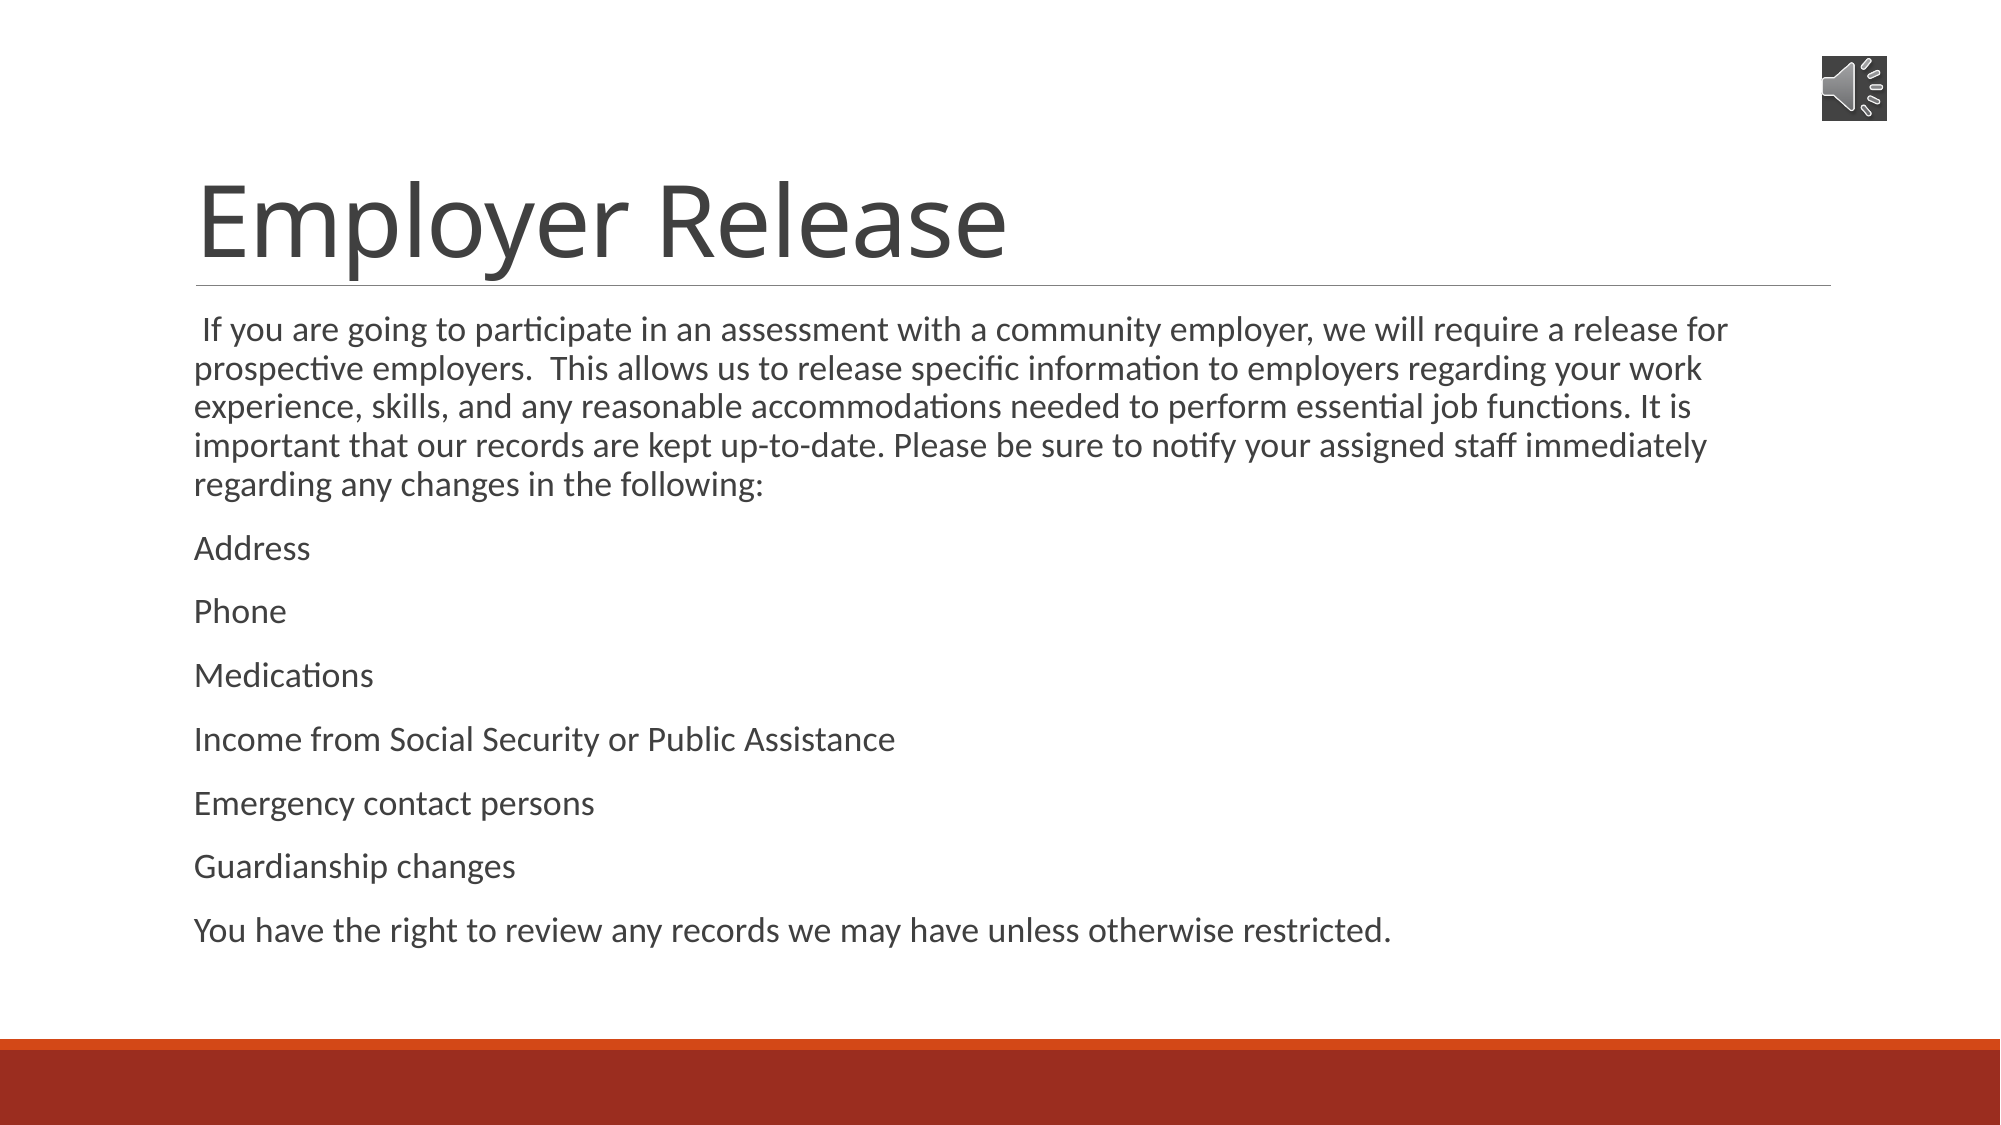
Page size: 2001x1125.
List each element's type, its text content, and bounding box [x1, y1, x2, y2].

list If you are going to participate in an assessment with a community employer, we will require a release for prospective employers. This allows us to release specific information to employers regarding your work experience, skills, and any reasonable accommodations needed to perform essential job functions. It is important that our records are kept up-to-date. Please be sure to notify your assigned staff immediately regarding any changes in the following: Address Phone Medications Income from Social Security or Public Assistance Emergency contact persons Guardianship changes You have the right to review any records we may have unless otherwise restricted. [180, 302, 1830, 963]
title Employer Release [180, 47, 1830, 285]
picture [1820, 55, 1889, 123]
